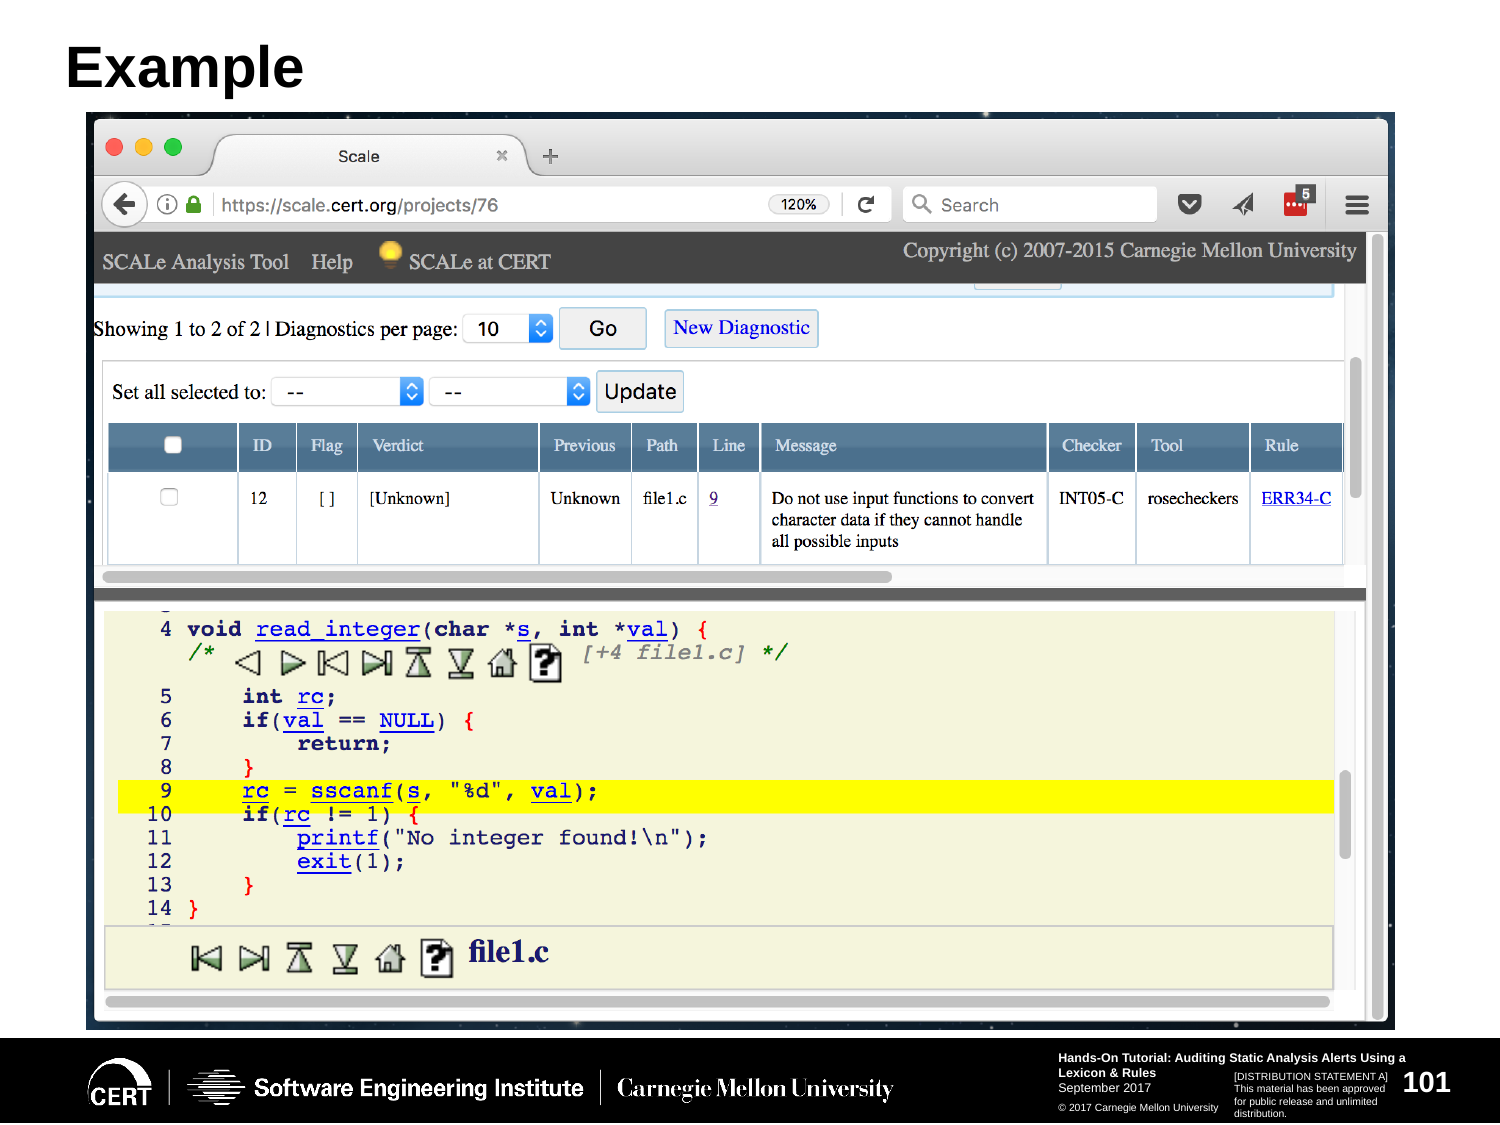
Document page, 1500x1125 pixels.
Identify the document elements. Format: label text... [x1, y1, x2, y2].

title Example [65, 37, 1313, 148]
picture [78, 1051, 904, 1110]
picture [85, 112, 1395, 1030]
